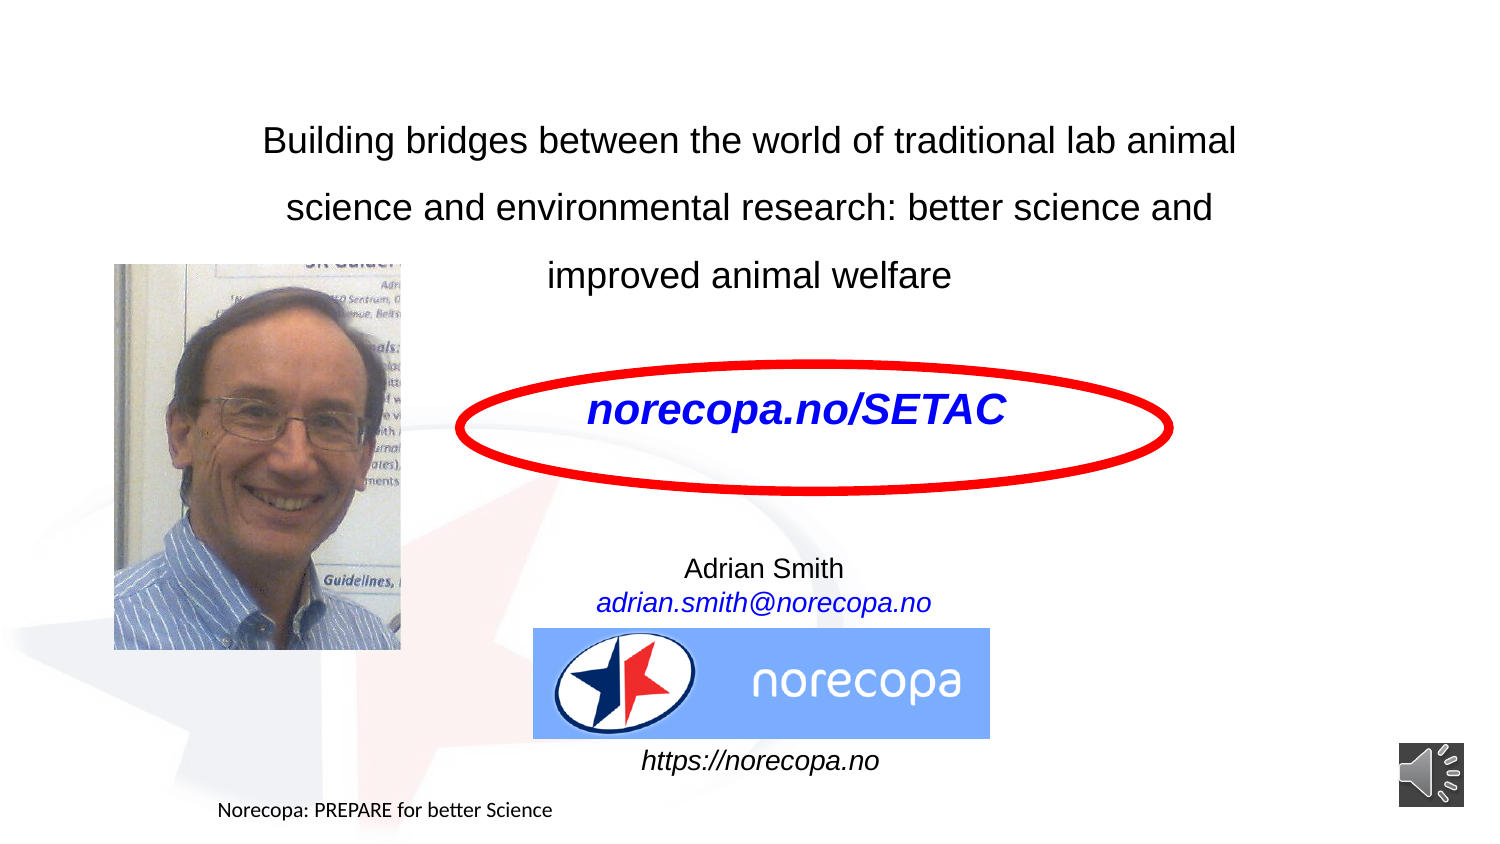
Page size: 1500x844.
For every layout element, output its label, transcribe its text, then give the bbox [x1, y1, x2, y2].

text_box norecopa.no/SETAC [401, 294, 1338, 441]
text_box Building bridges between the world of traditional lab animal science and environmental research: better science and improved animal welfare [209, 85, 1291, 294]
picture [1397, 741, 1465, 809]
picture [26, 264, 990, 821]
text_box https://norecopa.no [561, 739, 960, 784]
text_box Adrian Smith adrian.smith@norecopa.no [520, 543, 1008, 626]
text_box [458, 363, 1171, 493]
